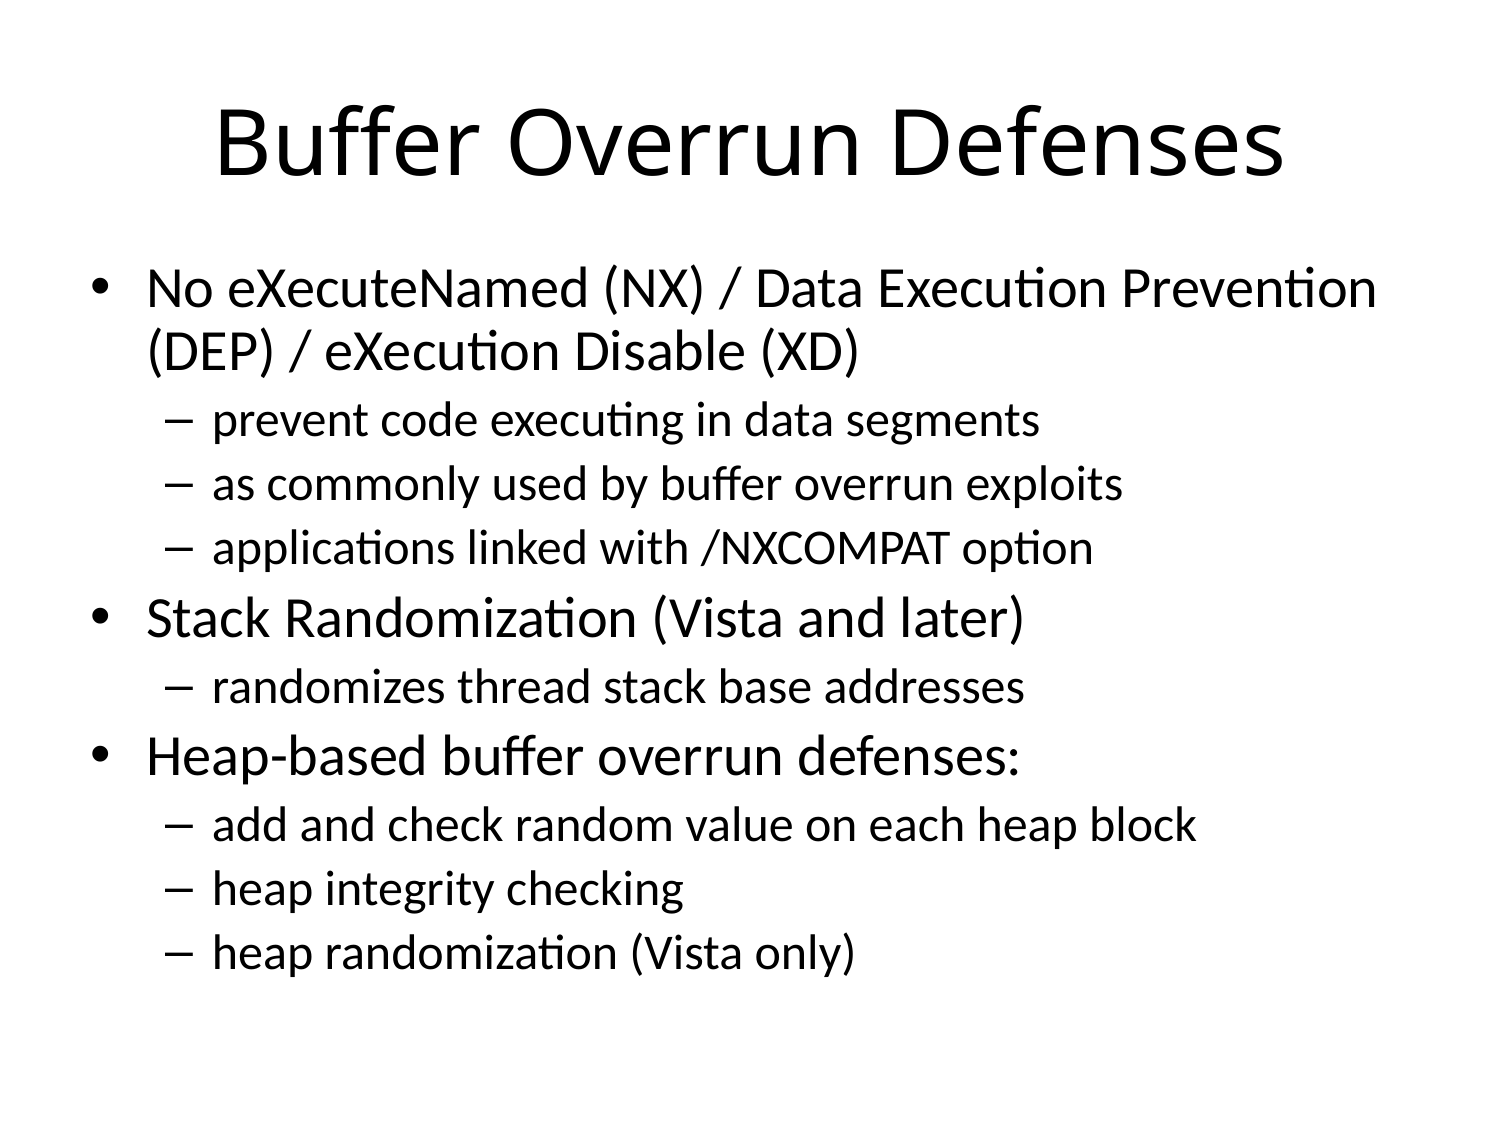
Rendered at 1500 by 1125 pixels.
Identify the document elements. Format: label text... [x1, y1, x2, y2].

title Buffer Overrun Defenses [75, 45, 1425, 233]
list No eXecuteNamed (NX) / Data Execution Prevention (DEP) / eXecution Disable (XD) prevent code executing in data segments as commonly used by buffer overrun exploits applications linked with /NXCOMPAT option Stack Randomization (Vista and later) randomizes thread stack base addresses Heap-based buffer overrun defenses: add and check random value on each heap block heap integrity checking heap randomization (Vista only) [75, 249, 1450, 1050]
